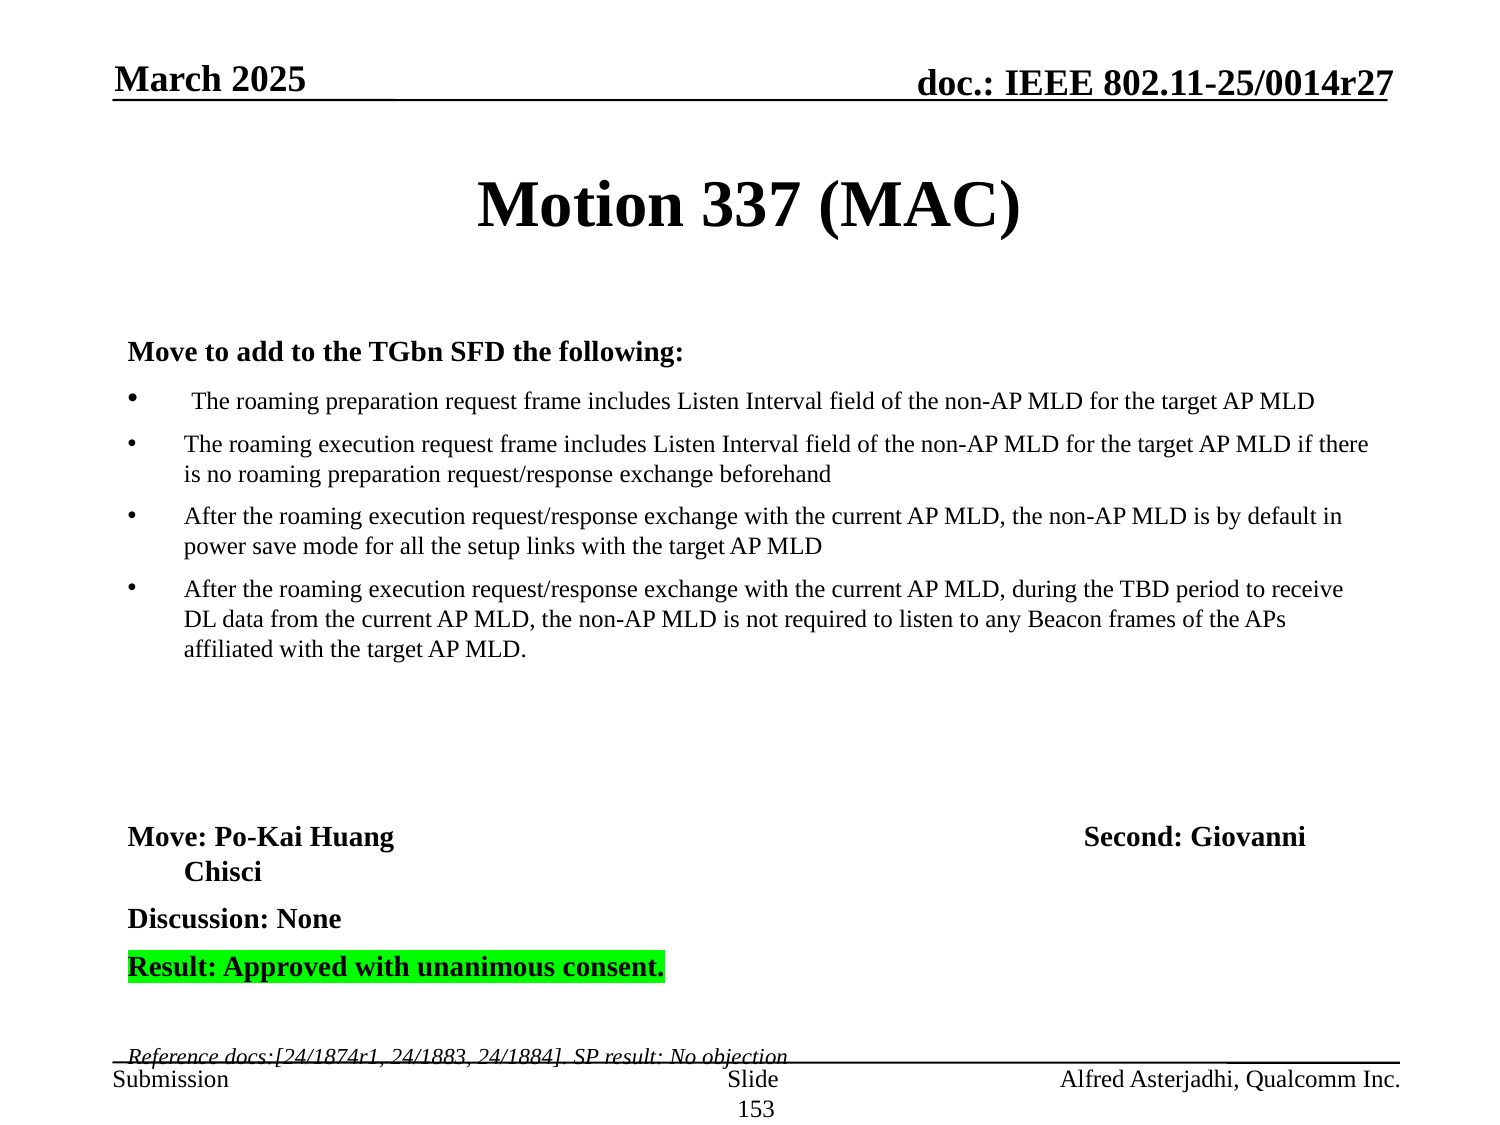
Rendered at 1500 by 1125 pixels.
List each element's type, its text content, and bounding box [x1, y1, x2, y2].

slide_number Slide 153 [712, 1061, 800, 1123]
list Move to add to the TGbn SFD the following: The roaming preparation request frame includes Listen Interval field of the non-AP MLD for the target AP MLD The roaming execution request frame includes Listen Interval field of the non-AP MLD for the target AP MLD if there is no roaming preparation request/response exchange beforehand After the roaming execution request/response exchange with the current AP MLD, the non-AP MLD is by default in power save mode for all the setup links with the target AP MLD After the roaming execution request/response exchange with the current AP MLD, during the TBD period to receive DL data from the current AP MLD, the non-AP MLD is not required to listen to any Beacon frames of the APs affiliated with the target AP MLD. Move: Po-Kai Huang Second: Giovanni Chisci Discussion: None Result: Approved with unanimous consent. Reference docs:[24/1874r1, 24/1883, 24/1884]. SP result: No objection [112, 324, 1388, 1063]
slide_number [114, 54, 423, 100]
footer Alfred Asterjadhi, Qualcomm Inc. [878, 1061, 1402, 1093]
title Motion 337 (MAC) [112, 112, 1388, 288]
